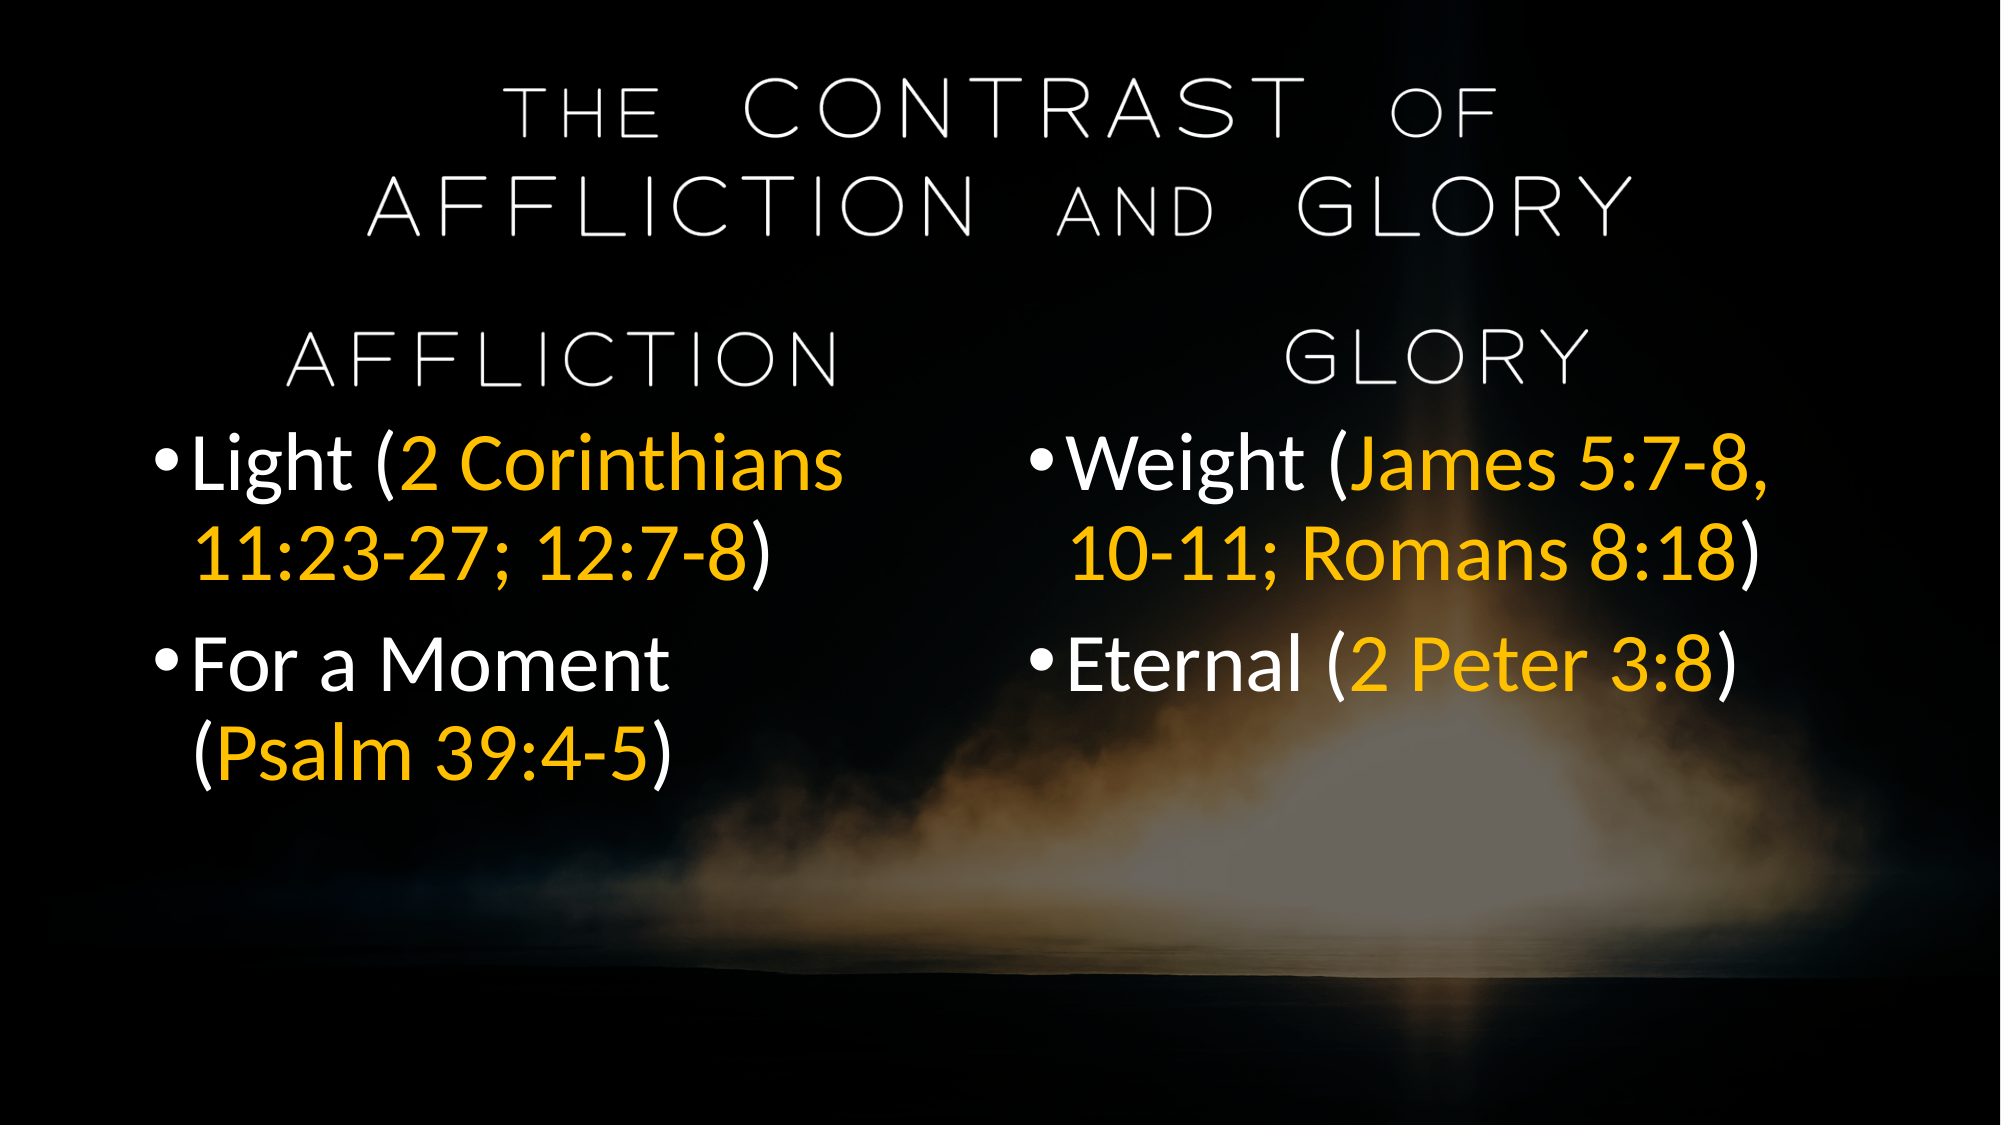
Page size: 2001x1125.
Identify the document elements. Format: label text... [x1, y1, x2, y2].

list Weight (James 5:7-8, 10-11; Romans 8:18) Eternal (2 Peter 3:8) [1012, 455, 1863, 1058]
picture [0, 0, 2001, 1125]
list Light (2 Corinthians 11:23-27; 12:7-8) For a Moment (Psalm 39:4-5) [137, 458, 984, 1058]
